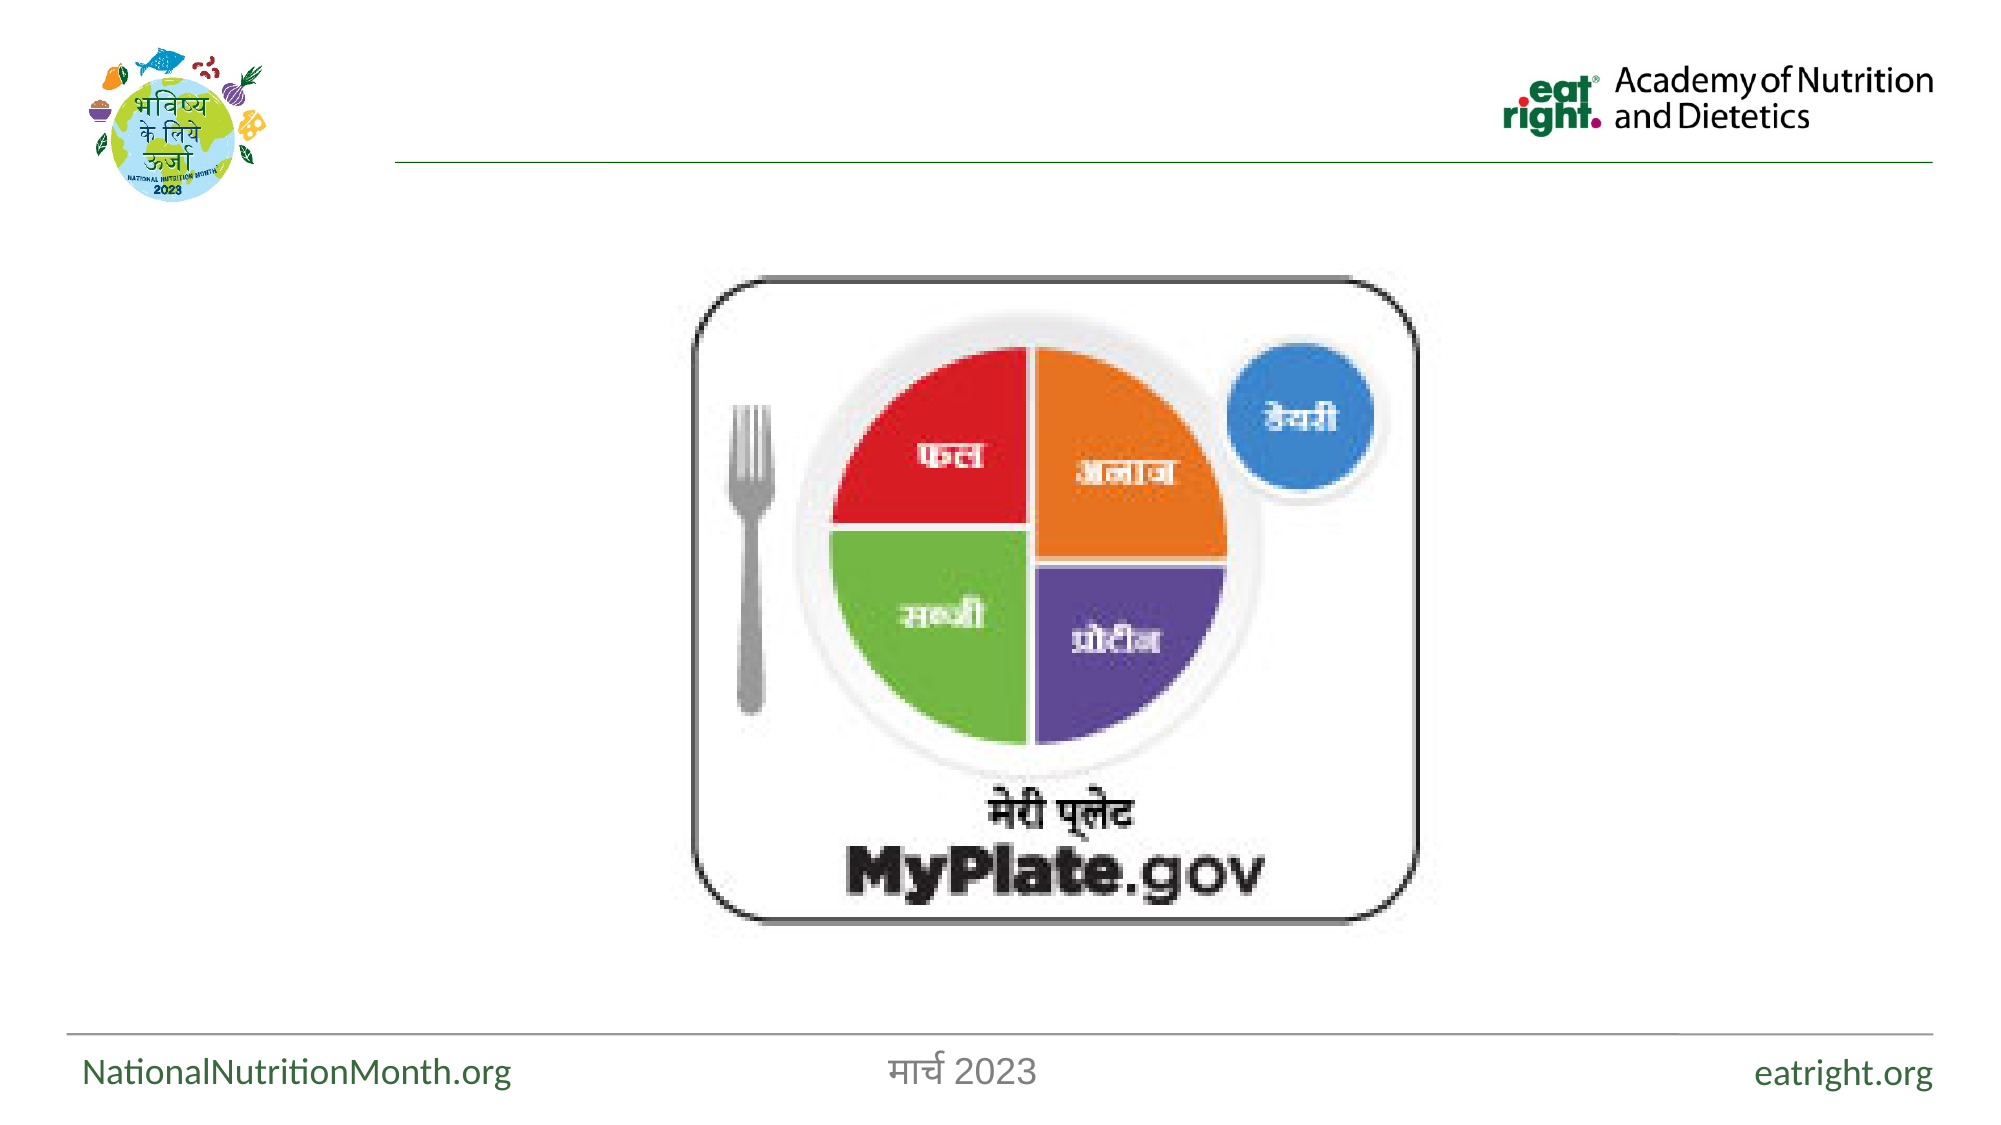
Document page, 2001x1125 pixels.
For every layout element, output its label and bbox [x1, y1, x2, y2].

picture [81, 36, 272, 213]
picture [1501, 62, 1934, 138]
picture [637, 234, 1476, 968]
